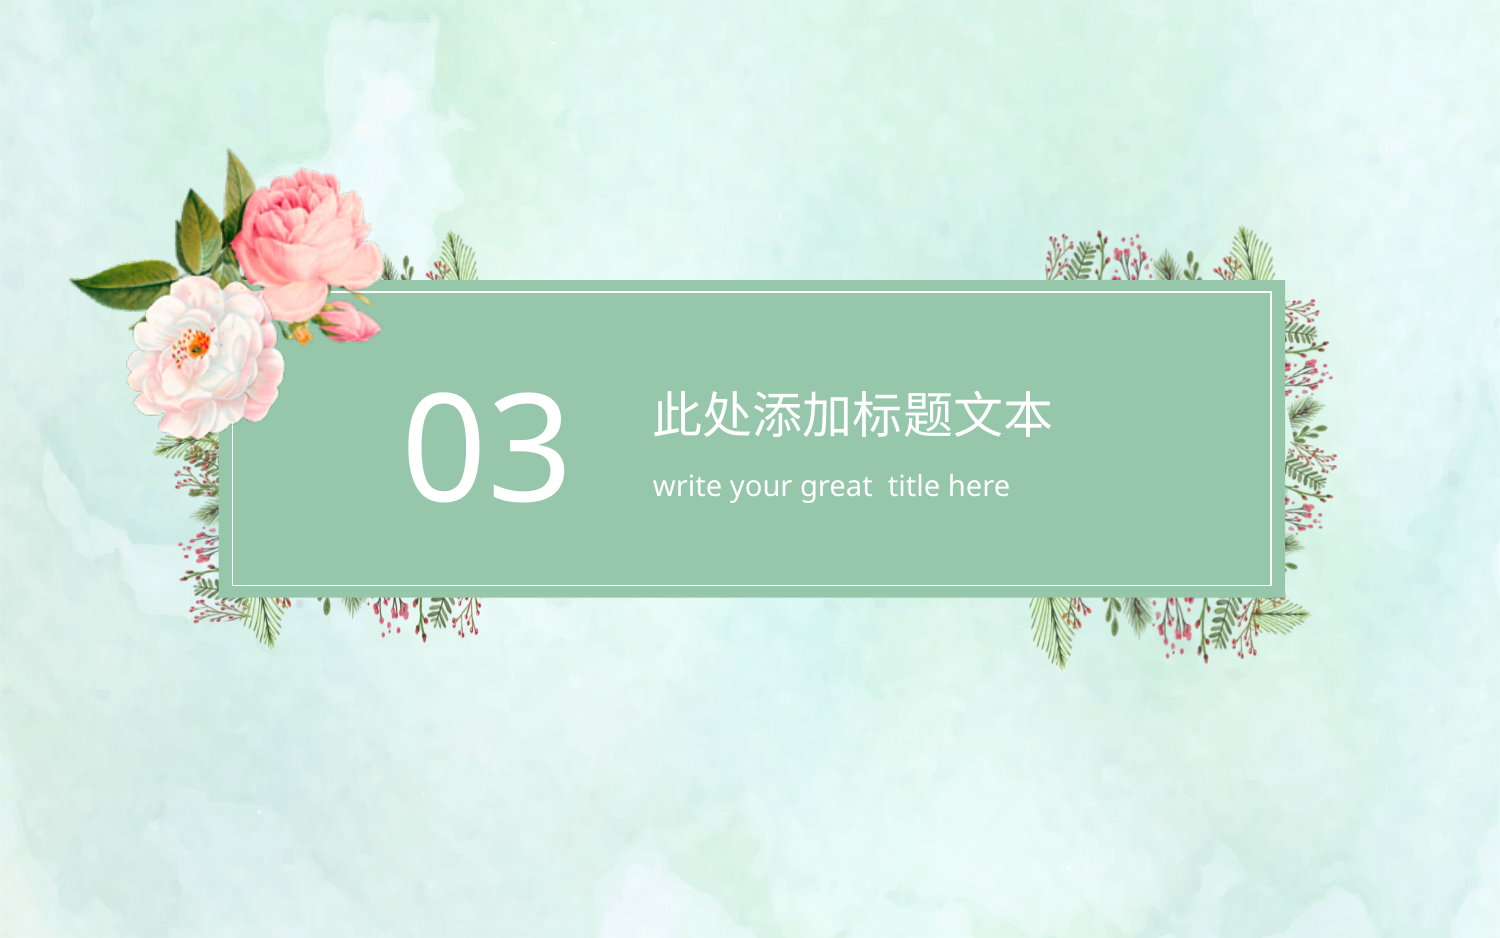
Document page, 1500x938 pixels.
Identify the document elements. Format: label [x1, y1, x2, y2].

text_box [218, 279, 1286, 598]
picture [22, 43, 532, 685]
picture [999, 198, 1430, 706]
